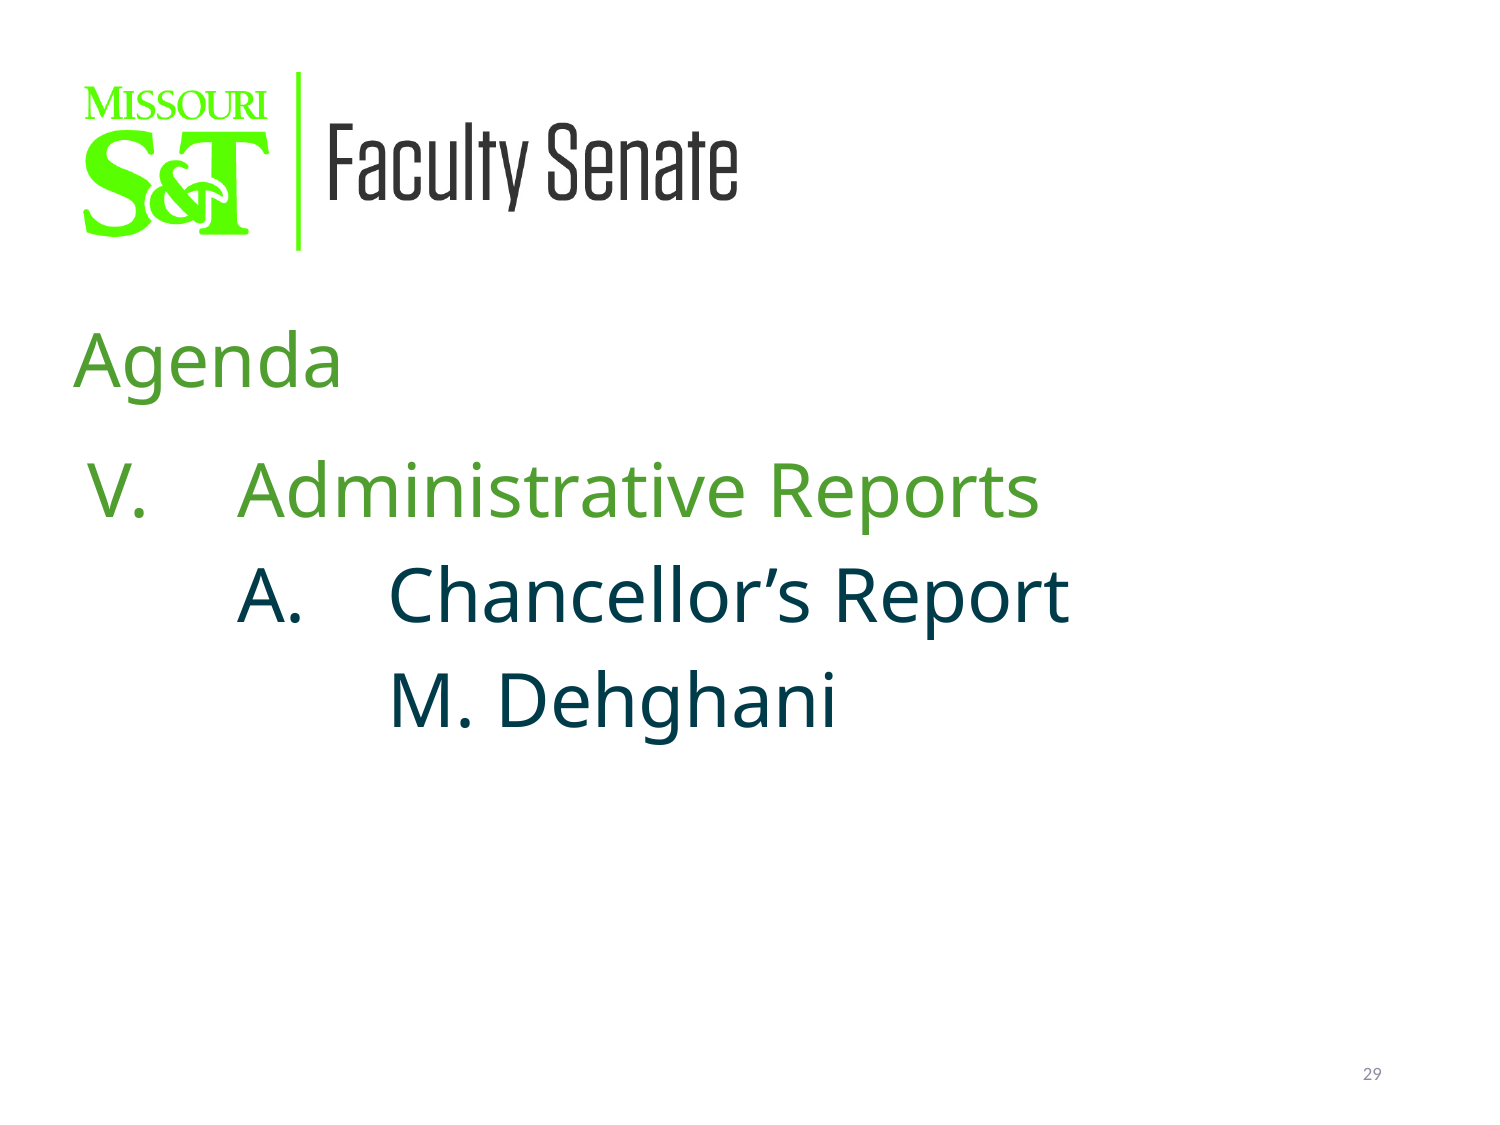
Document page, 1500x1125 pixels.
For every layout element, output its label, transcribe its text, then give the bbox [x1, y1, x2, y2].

list Agenda [58, 315, 1402, 393]
list V. Administrative Reports A. Chancellor’s Report M. Dehghani [73, 435, 1470, 1083]
slide_number 29 [1059, 1042, 1397, 1103]
picture [83, 72, 737, 251]
